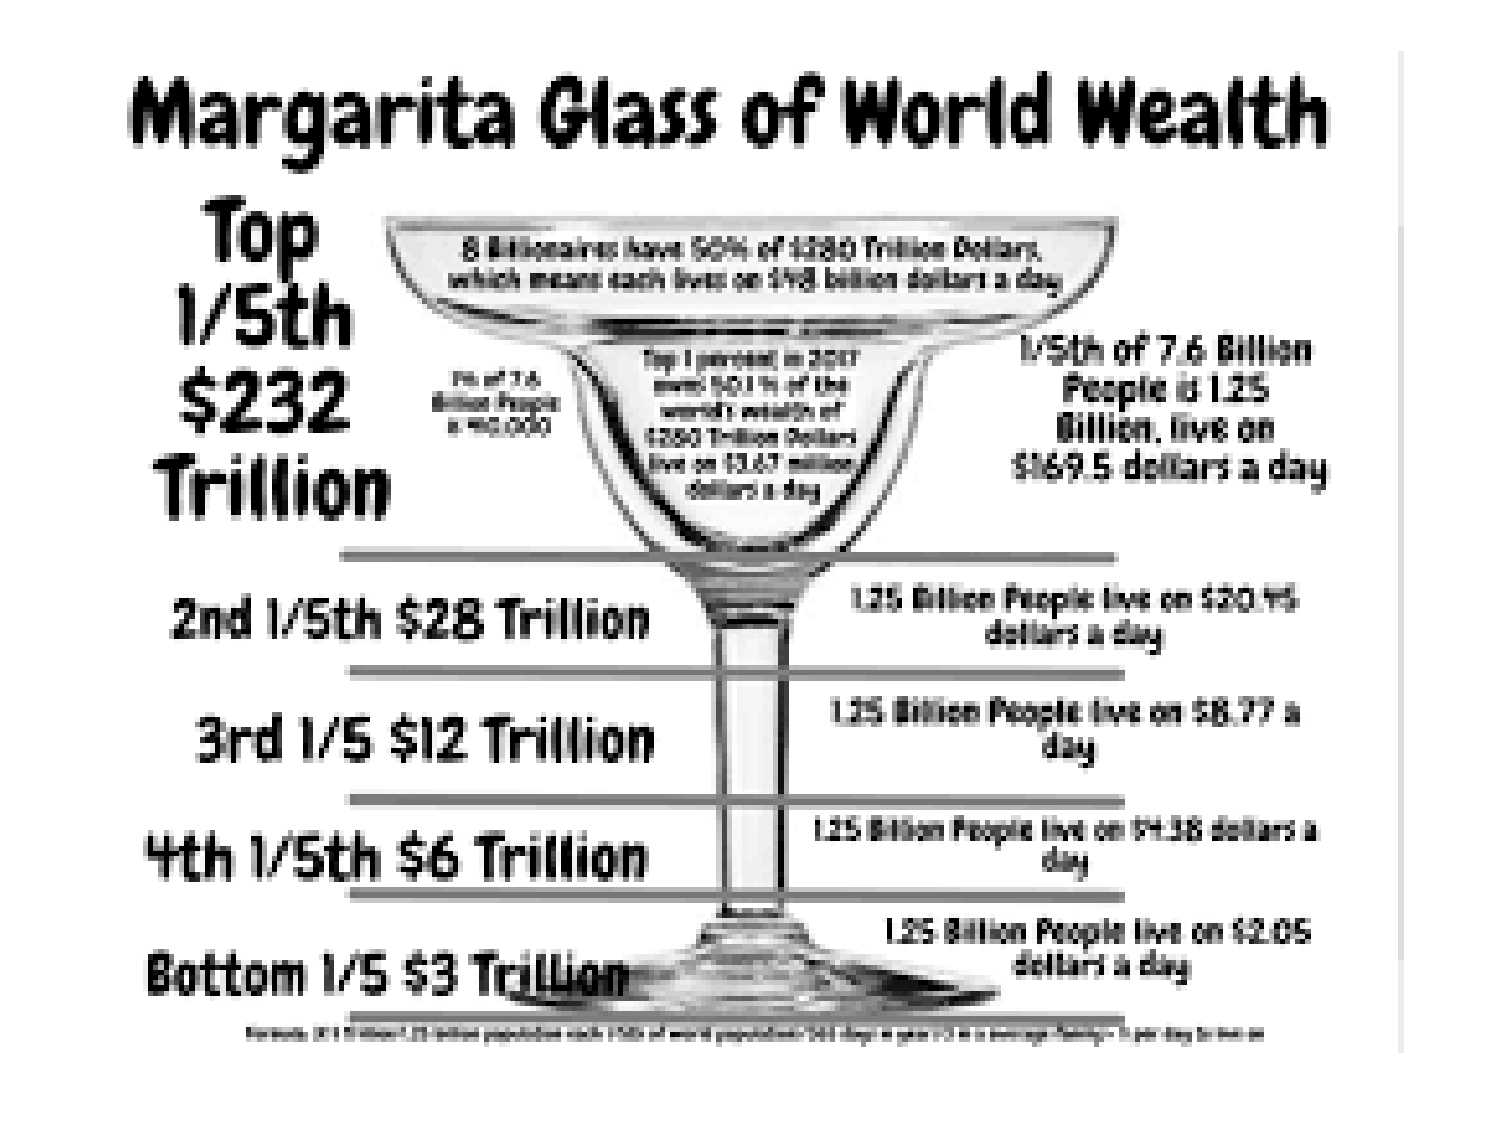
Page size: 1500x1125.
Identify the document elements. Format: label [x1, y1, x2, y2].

picture [66, 50, 1404, 1054]
